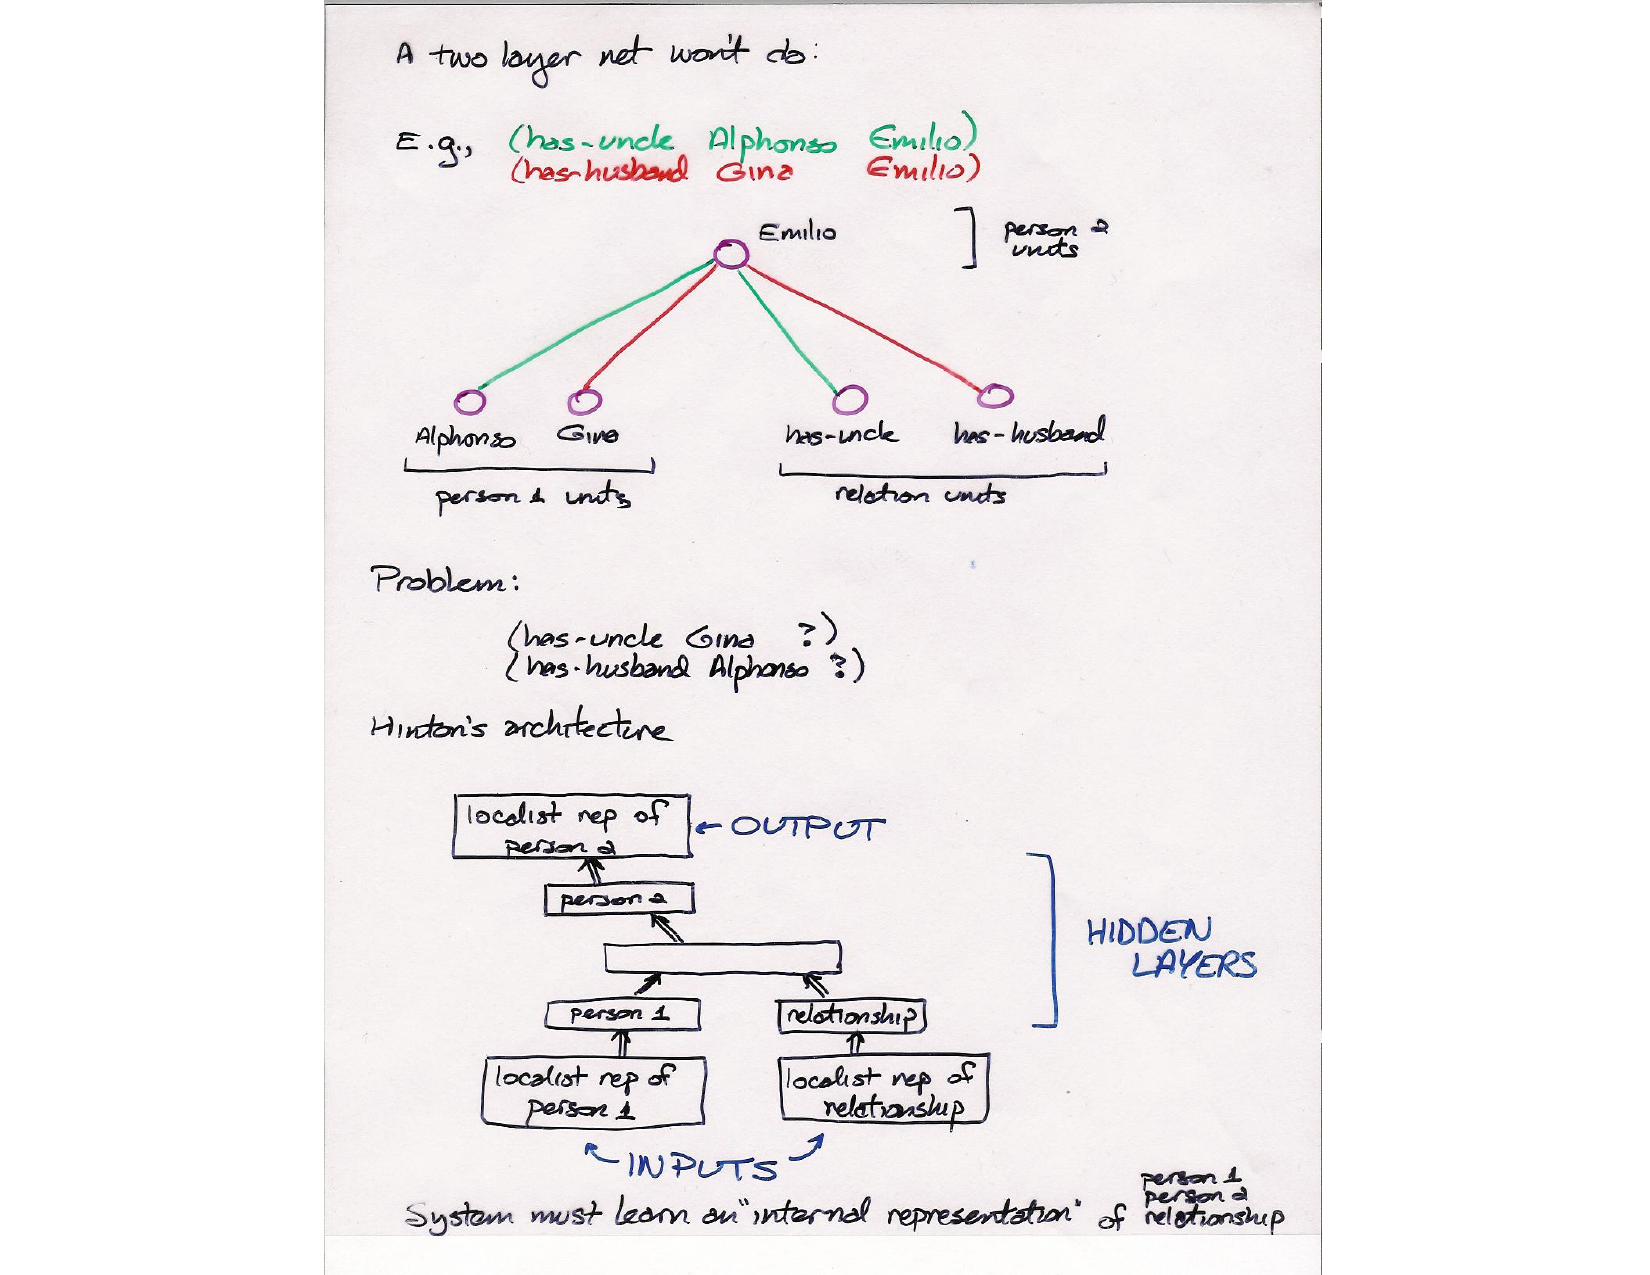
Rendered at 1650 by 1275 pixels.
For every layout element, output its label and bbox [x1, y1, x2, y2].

picture [324, 0, 1322, 1275]
